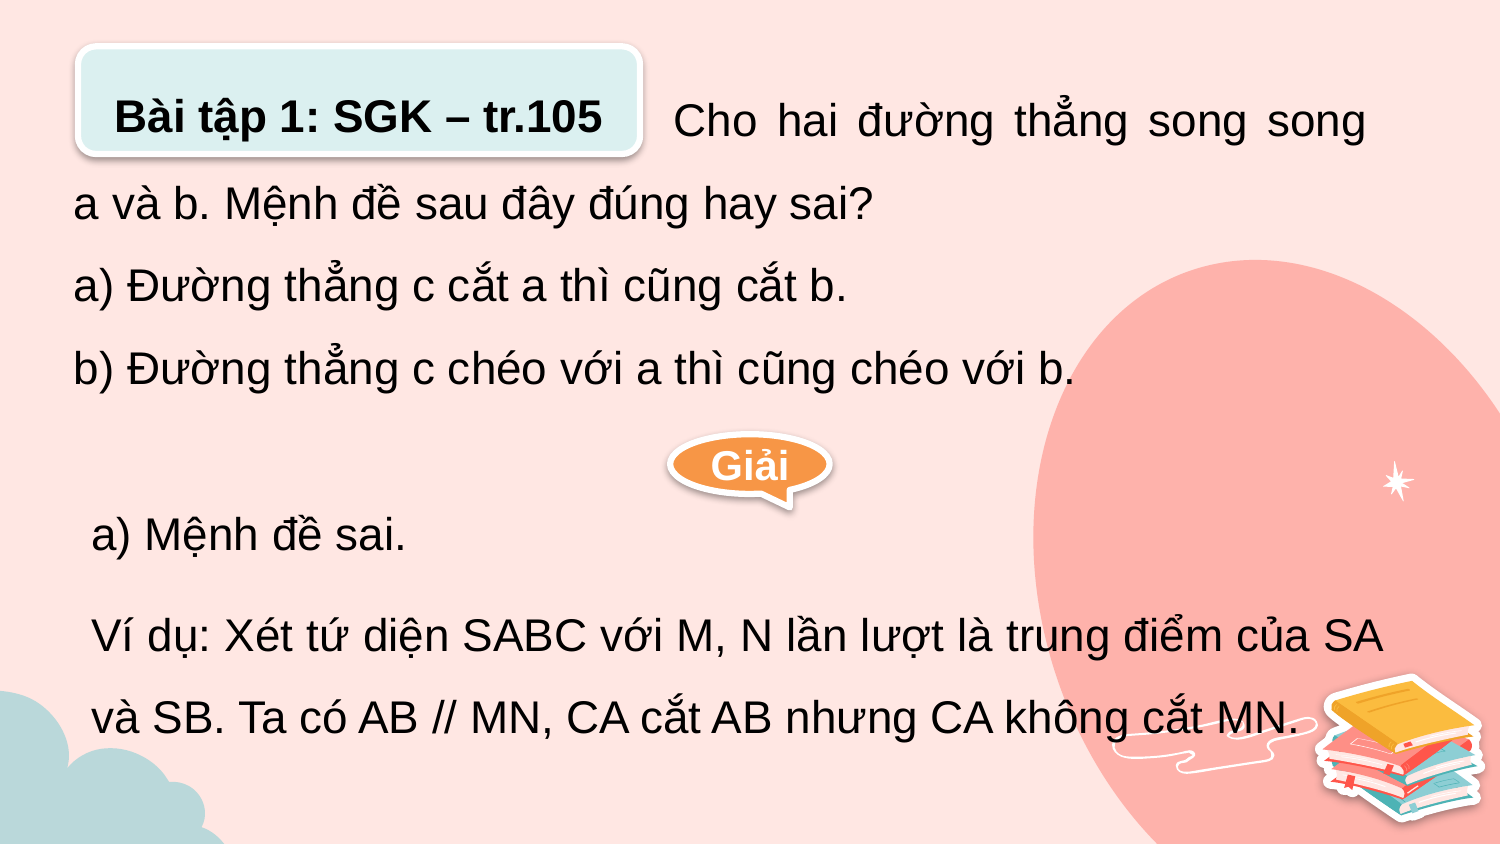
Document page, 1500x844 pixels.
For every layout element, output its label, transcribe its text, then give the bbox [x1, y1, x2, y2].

text_box [0, 690, 225, 844]
text_box Giải [670, 434, 830, 469]
text_box [1399, 470, 1415, 502]
text_box [1114, 751, 1275, 774]
text_box Bài tập 1: SGK – tr.105 [80, 46, 638, 56]
text_box a) Mệnh đề sai. Ví dụ: Xét tứ diện SABC với M, N lần lượt là trung điểm của SA và SB. Ta có AB // MN, CA cắt AB nhưng CA không cắt MN. [76, 469, 1399, 751]
text_box Cho hai đường thẳng song song a và b. Mệnh đề sau đây đúng hay sai? a) Đường thẳng c cắt a thì cũng cắt b. b) Đường thẳng c chéo với a thì cũng chéo với b. [59, 56, 1383, 401]
text_box [1039, 297, 1500, 844]
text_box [1320, 679, 1480, 817]
